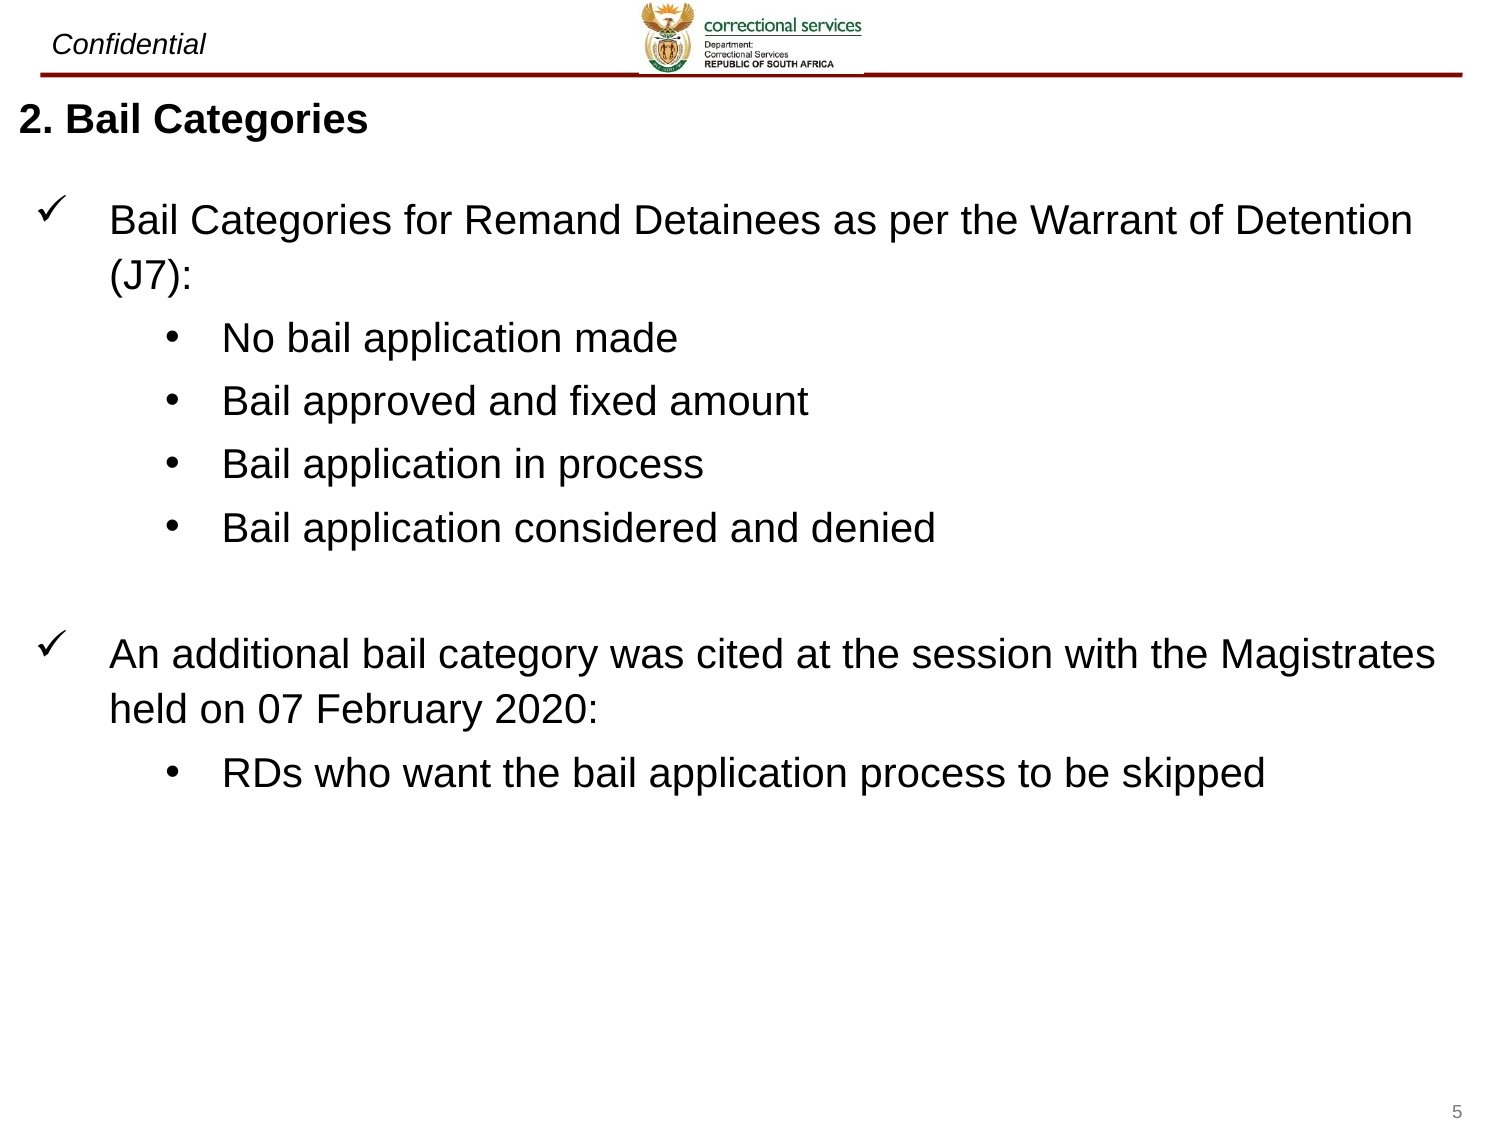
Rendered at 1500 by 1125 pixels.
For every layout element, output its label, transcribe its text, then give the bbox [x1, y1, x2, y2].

picture [639, 0, 864, 74]
title 2. Bail Categories [0, 97, 1419, 144]
list Bail Categories for Remand Detainees as per the Warrant of Detention (J7): No bail application made Bail approved and fixed amount Bail application in process Bail application considered and denied An additional bail category was cited at the session with the Magistrates held on 07 February 2020: RDs who want the bail application process to be skipped [24, 187, 1456, 945]
